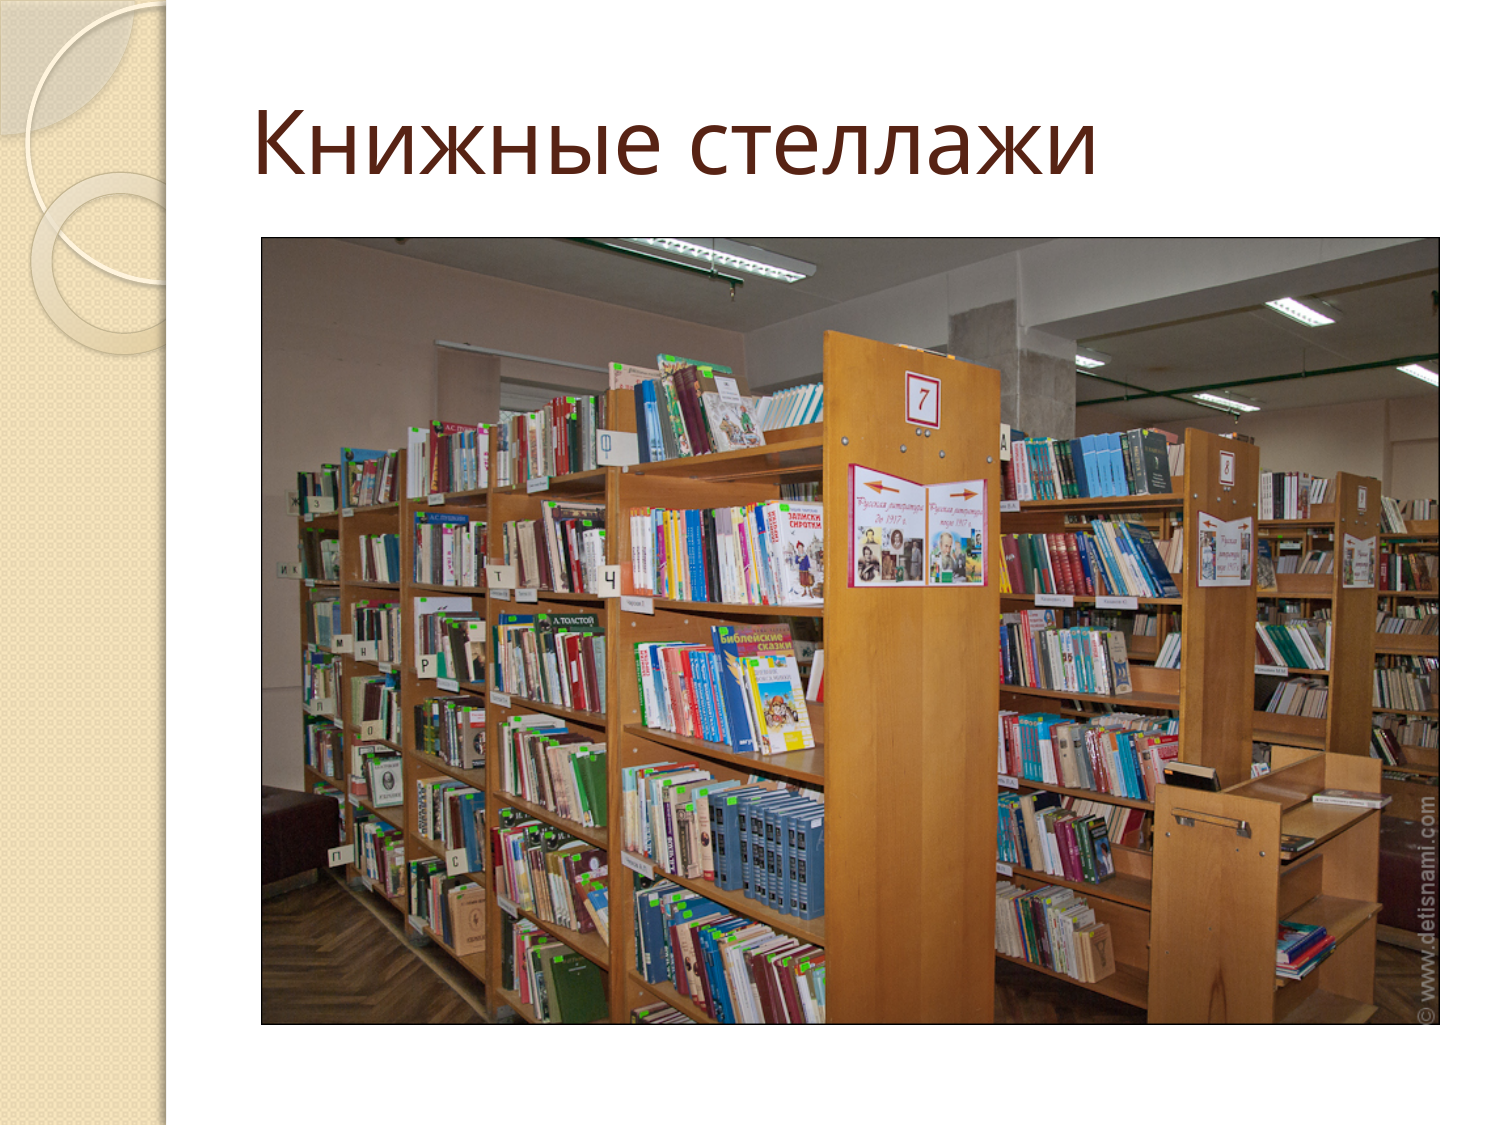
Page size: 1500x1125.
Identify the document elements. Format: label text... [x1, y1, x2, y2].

title Книжные стеллажи [235, 45, 1466, 233]
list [261, 237, 1440, 1026]
